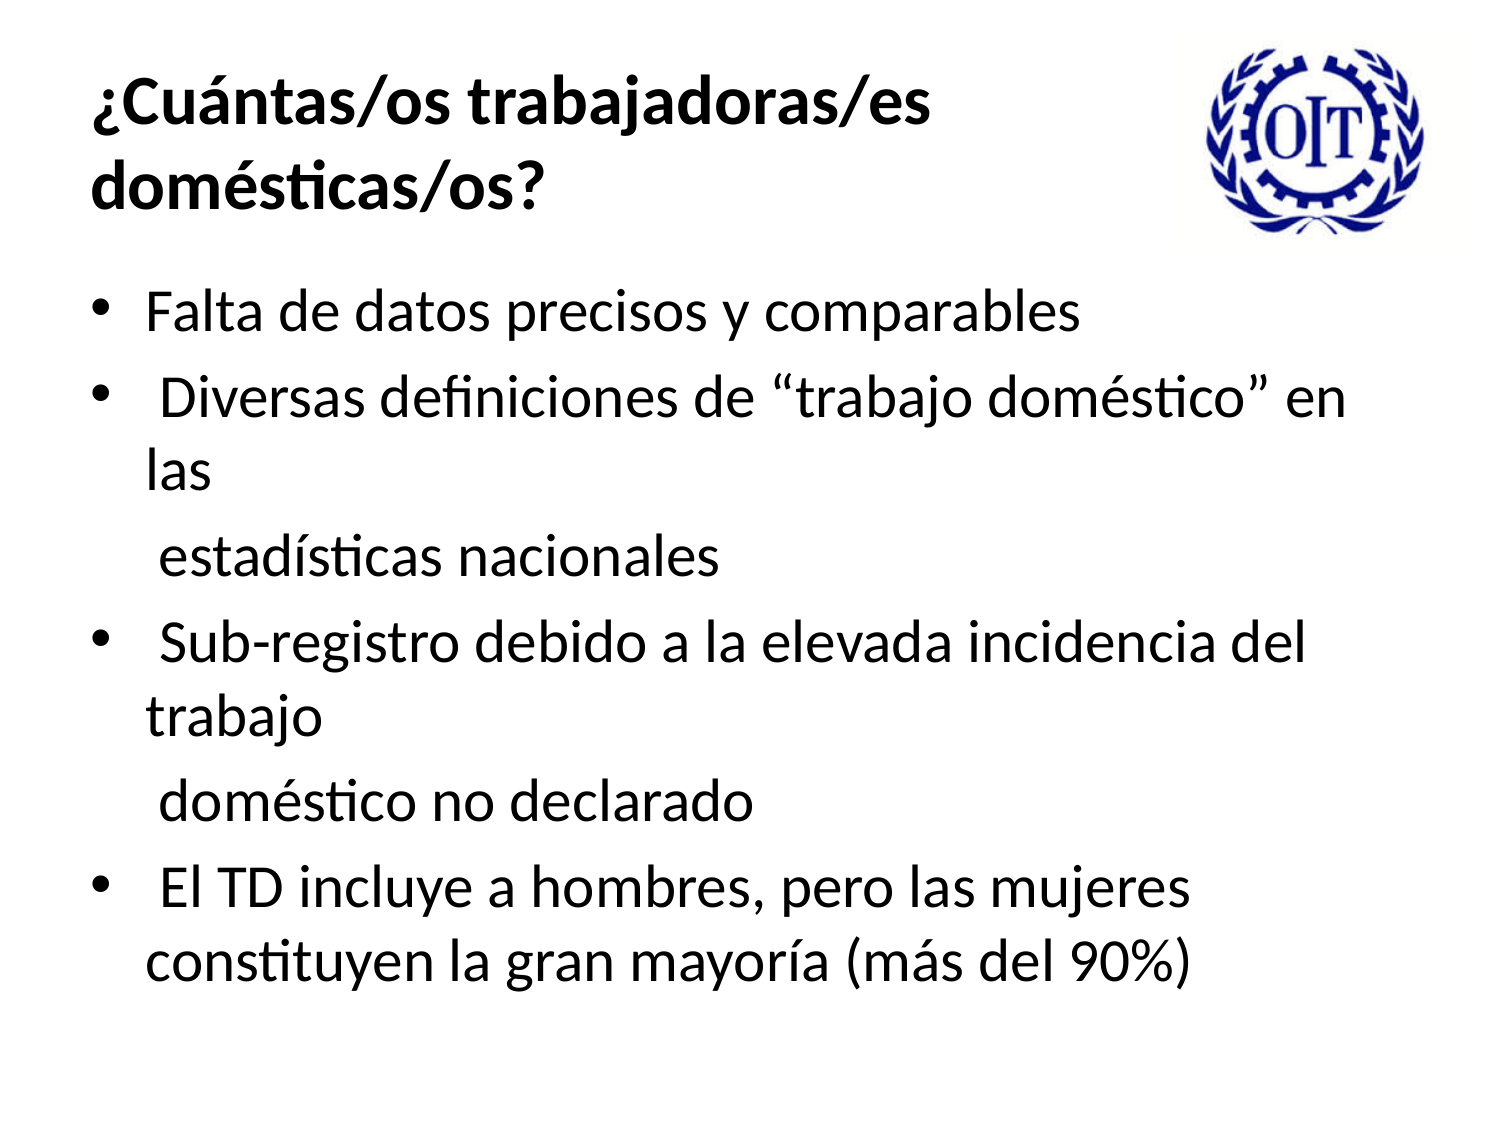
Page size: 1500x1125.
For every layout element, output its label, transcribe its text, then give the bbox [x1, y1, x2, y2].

title ¿Cuántas/os trabajadoras/es domésticas/os? [75, 45, 1105, 233]
picture [1174, 31, 1472, 255]
list Falta de datos precisos y comparables Diversas definiciones de “trabajo doméstico” en las estadísticas nacionales Sub-registro debido a la elevada incidencia del trabajo doméstico no declarado El TD incluye a hombres, pero las mujeres constituyen la gran mayoría (más del 90%) [75, 262, 1425, 1005]
